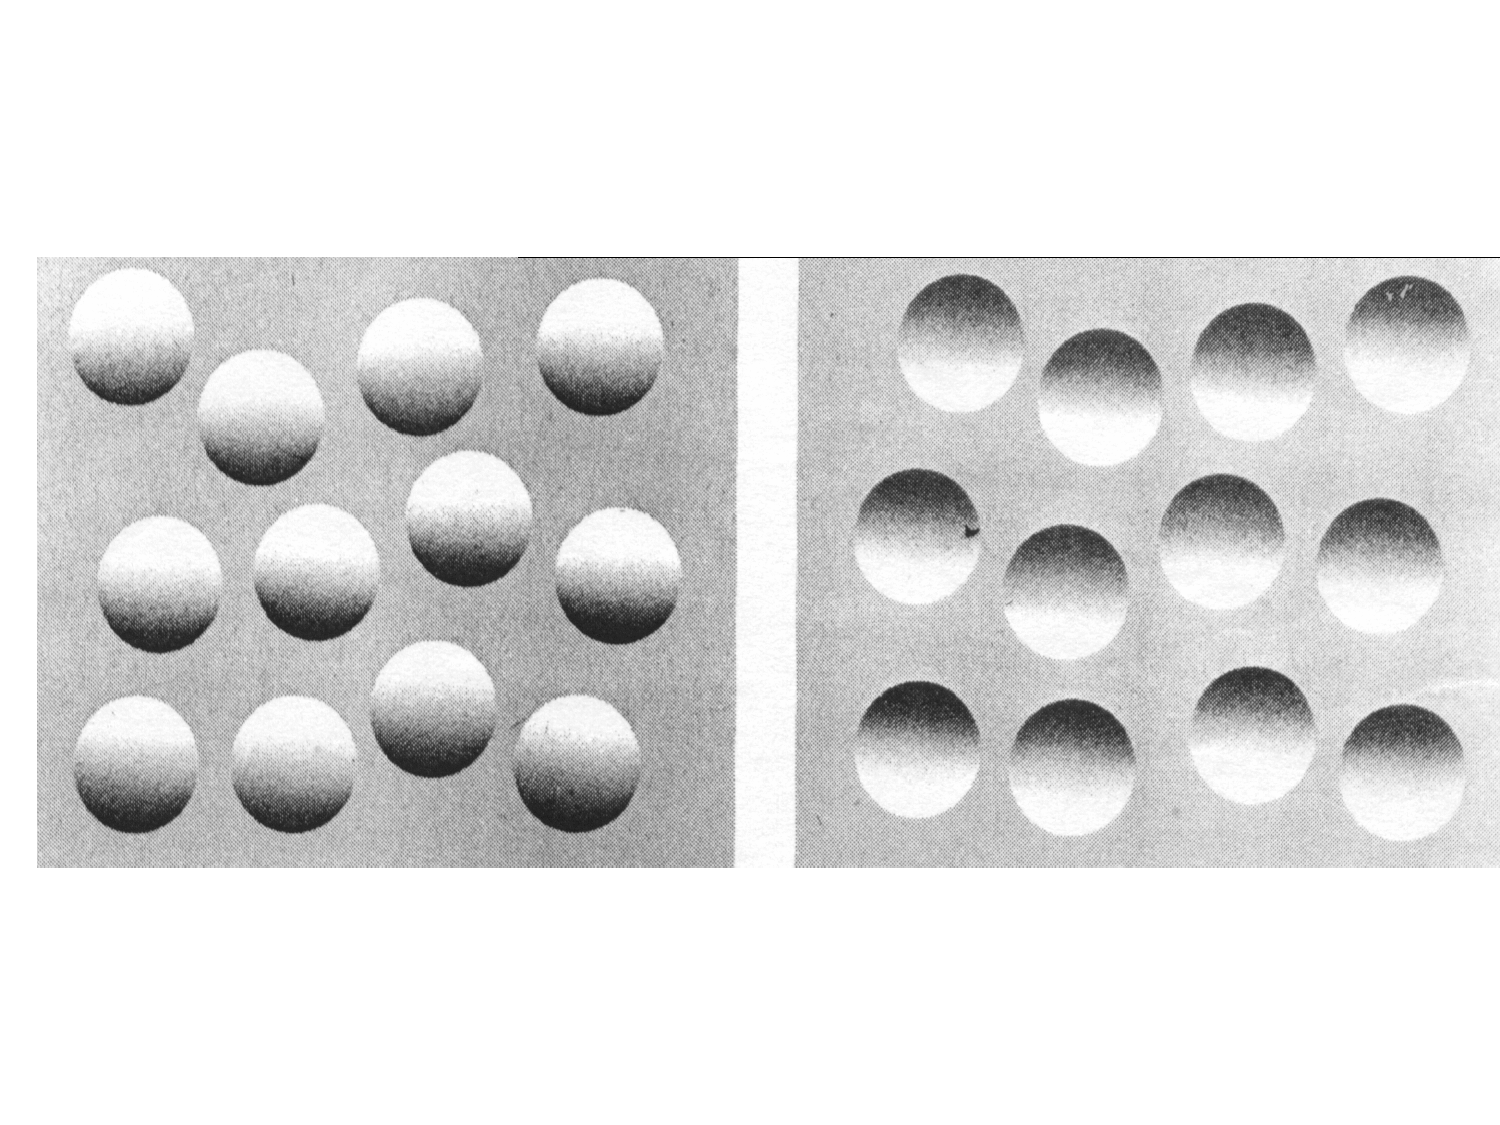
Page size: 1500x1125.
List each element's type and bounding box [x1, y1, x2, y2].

picture [37, 257, 1500, 868]
